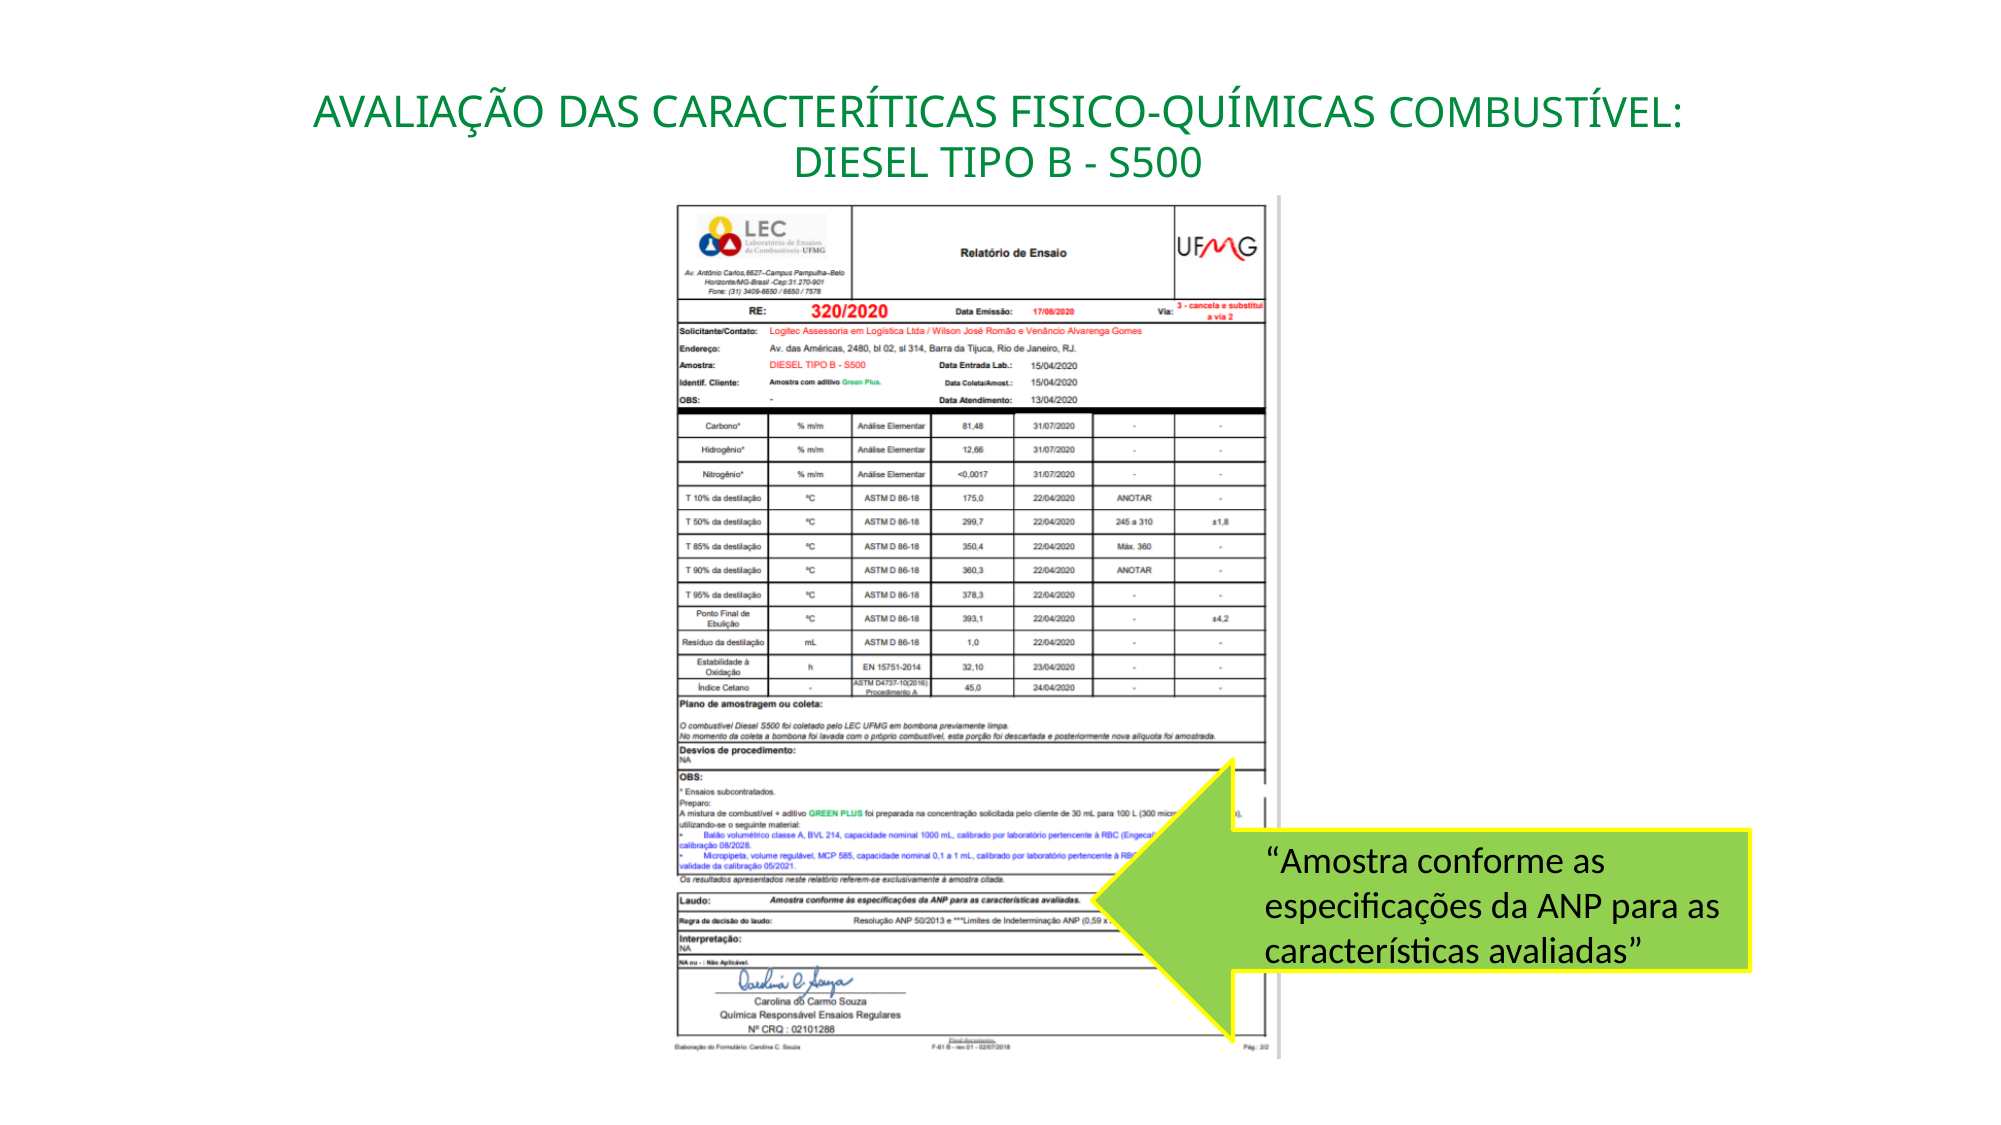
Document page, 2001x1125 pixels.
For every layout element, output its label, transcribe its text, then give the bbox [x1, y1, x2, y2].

text_box “Amostra conforme as especificações da ANP para as características avaliadas” [1282, 828, 1750, 979]
picture [666, 195, 1282, 1060]
text_box [1282, 827, 1753, 974]
text_box AVALIAÇÃO DAS CARACTERÍTICAS FISICO-QUÍMICAS COMBUSTÍVEL: DIESEL TIPO B - S500 [249, 78, 1748, 192]
